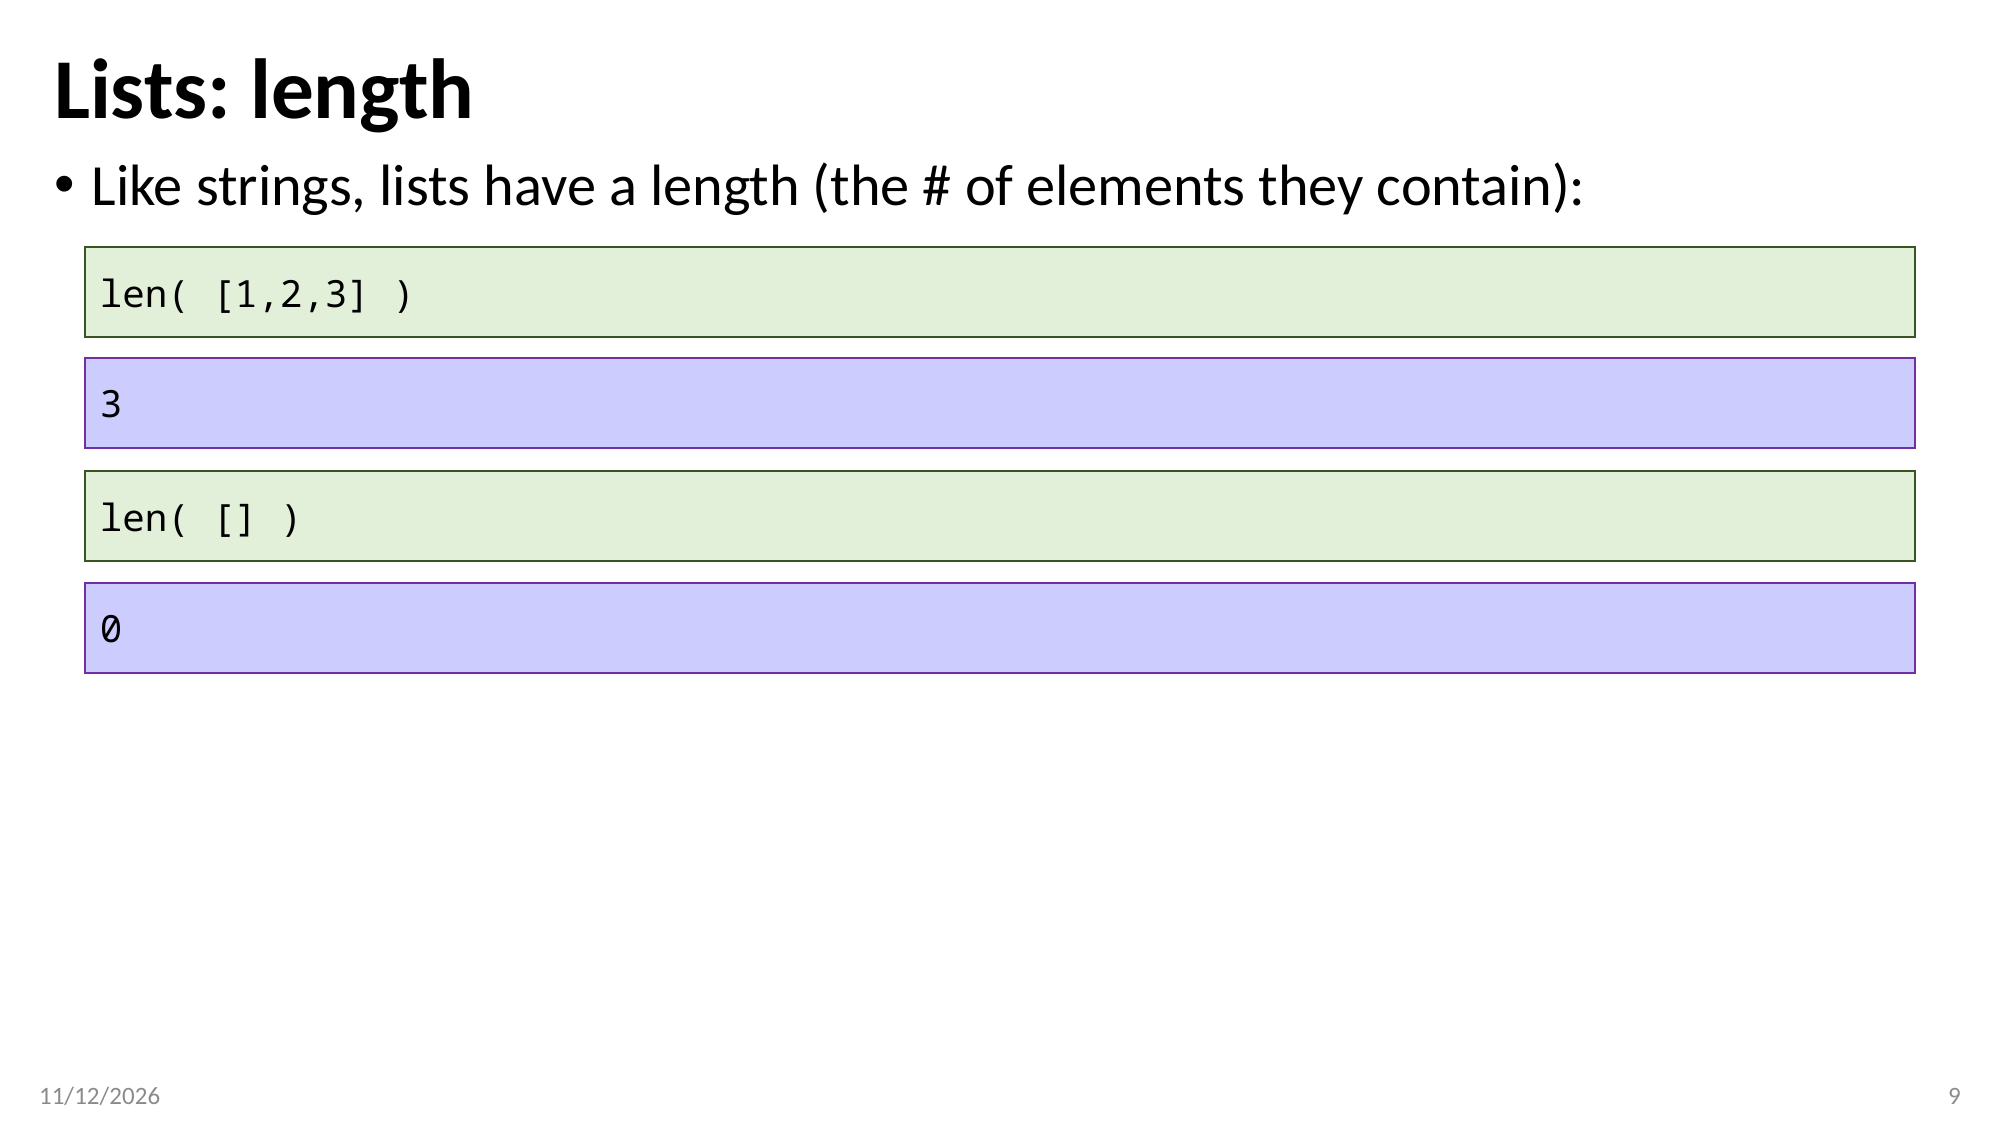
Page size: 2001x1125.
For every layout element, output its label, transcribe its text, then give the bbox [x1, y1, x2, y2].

title Lists: length [39, 37, 1961, 145]
slide_number 9 [1510, 1064, 1961, 1125]
text_box len( [] ) [84, 470, 1916, 562]
text_box 3 [84, 357, 1916, 449]
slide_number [39, 1064, 490, 1125]
text_box 0 [84, 582, 1916, 674]
text_box len( [1,2,3] ) [84, 246, 1916, 338]
list Like strings, lists have a length (the # of elements they contain): [39, 147, 1961, 218]
